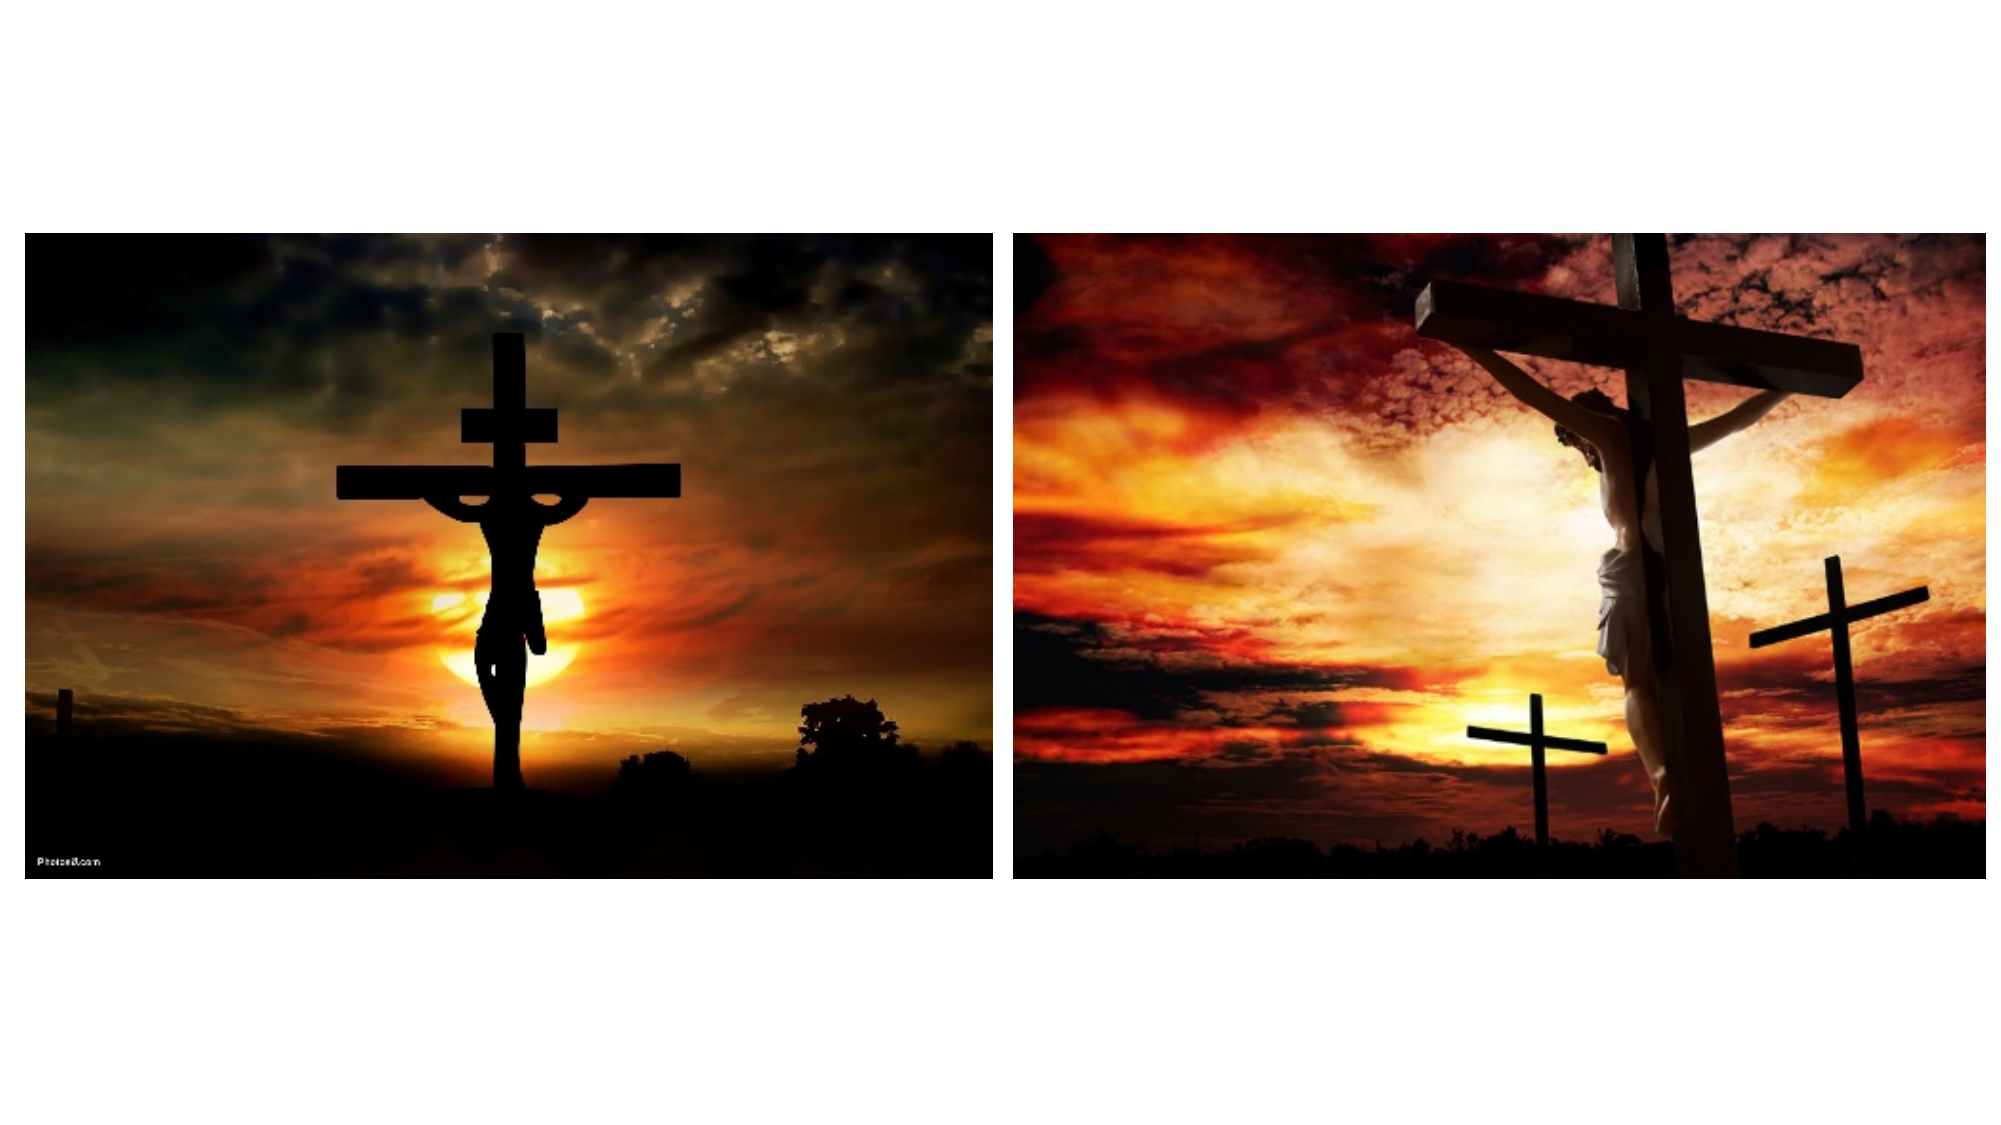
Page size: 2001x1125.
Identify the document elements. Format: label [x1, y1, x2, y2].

picture [25, 233, 993, 879]
picture [1013, 233, 1986, 879]
